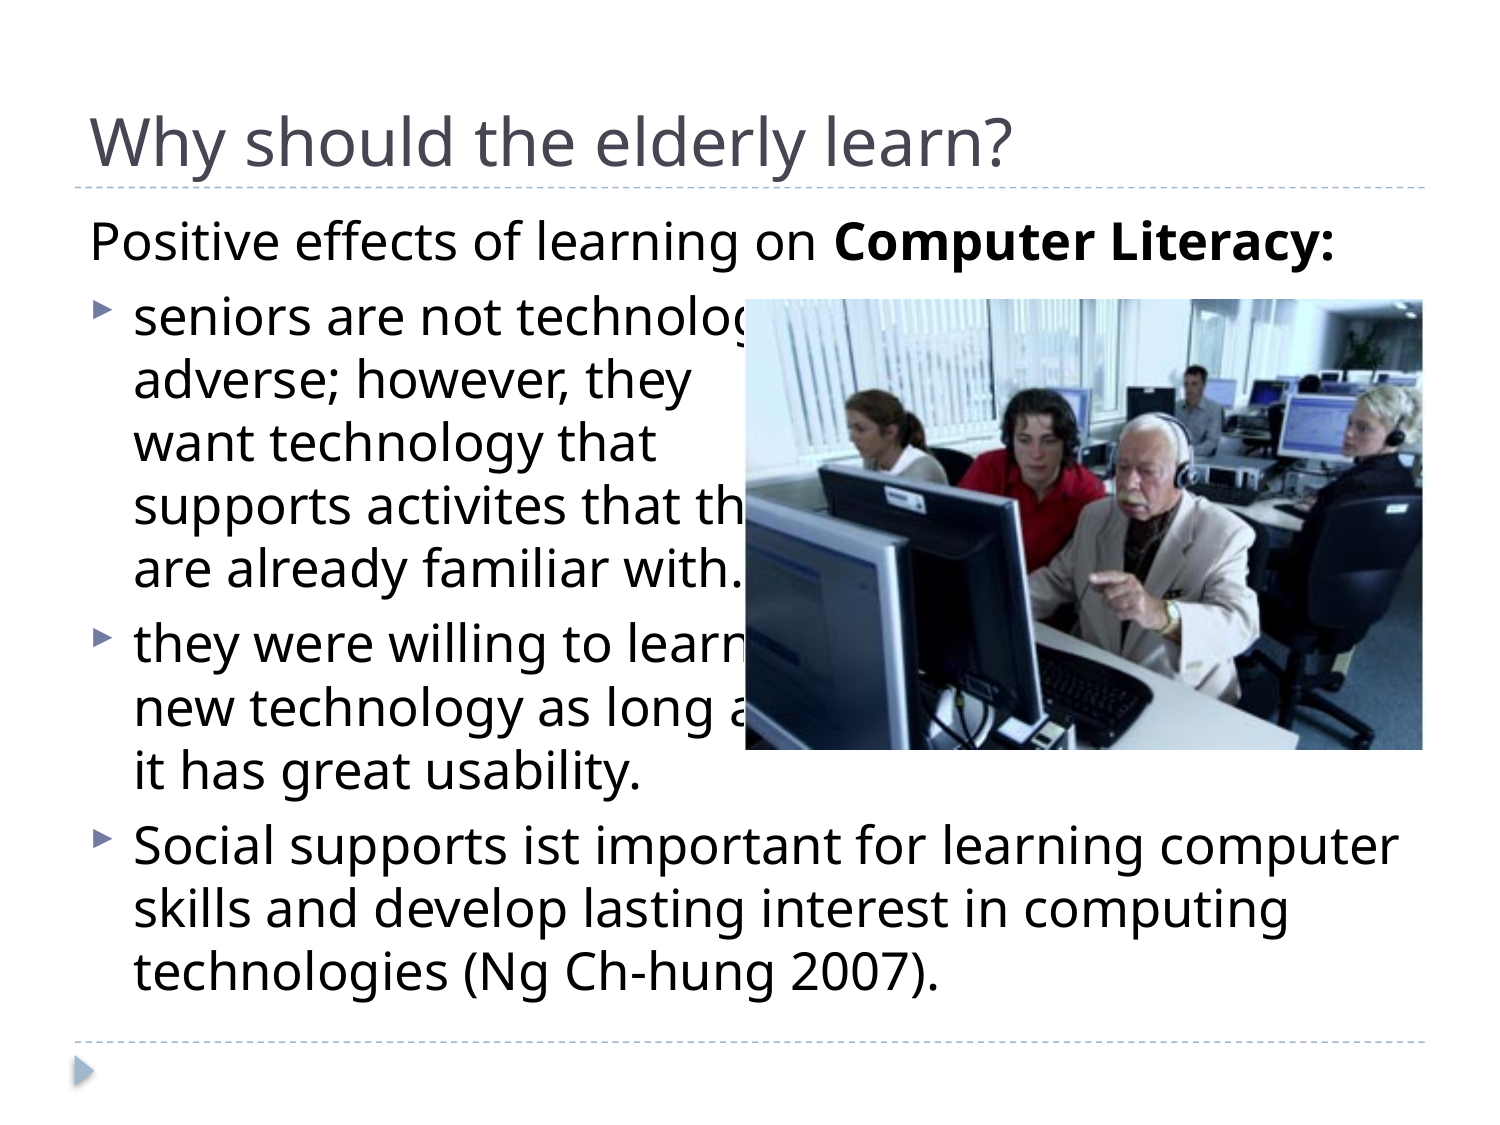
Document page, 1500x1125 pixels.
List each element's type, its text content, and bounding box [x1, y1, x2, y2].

picture [743, 299, 1426, 751]
title Why should the elderly learn? [75, 24, 1425, 188]
list Positive effects of learning on Computer Literacy: seniors are not technology adverse; however, they want technology that supports activites that they are already familiar with. they were willing to learn new technology as long as it has great usability. Social supports ist important for learning computer skills and develop lasting interest in computing technologies (Ng Ch-hung 2007). [75, 200, 1425, 1010]
